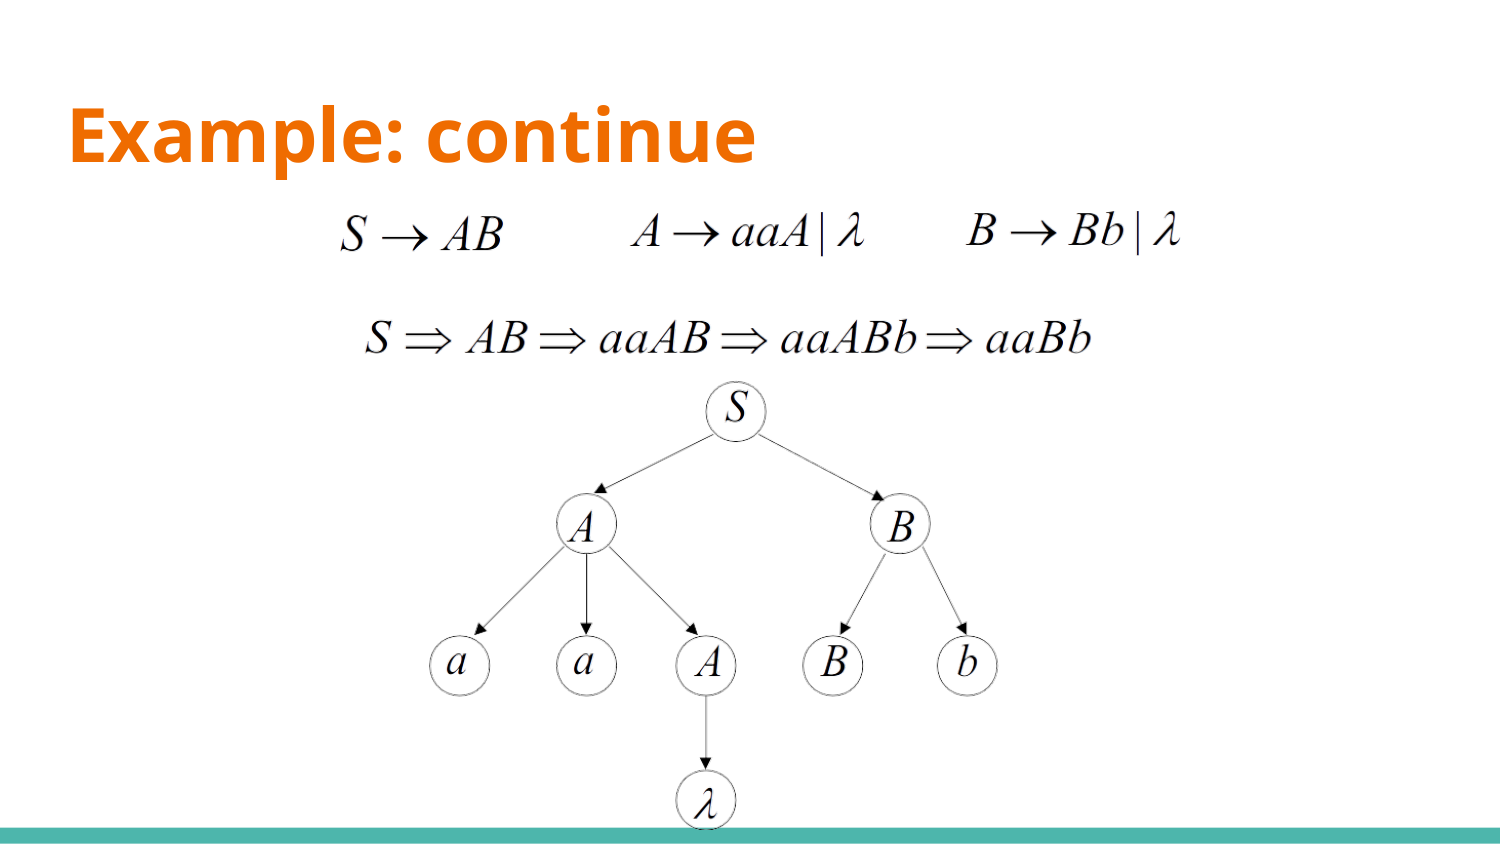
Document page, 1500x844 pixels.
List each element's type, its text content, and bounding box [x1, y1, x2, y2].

title Example: continue [51, 72, 1449, 189]
picture [338, 207, 1183, 830]
